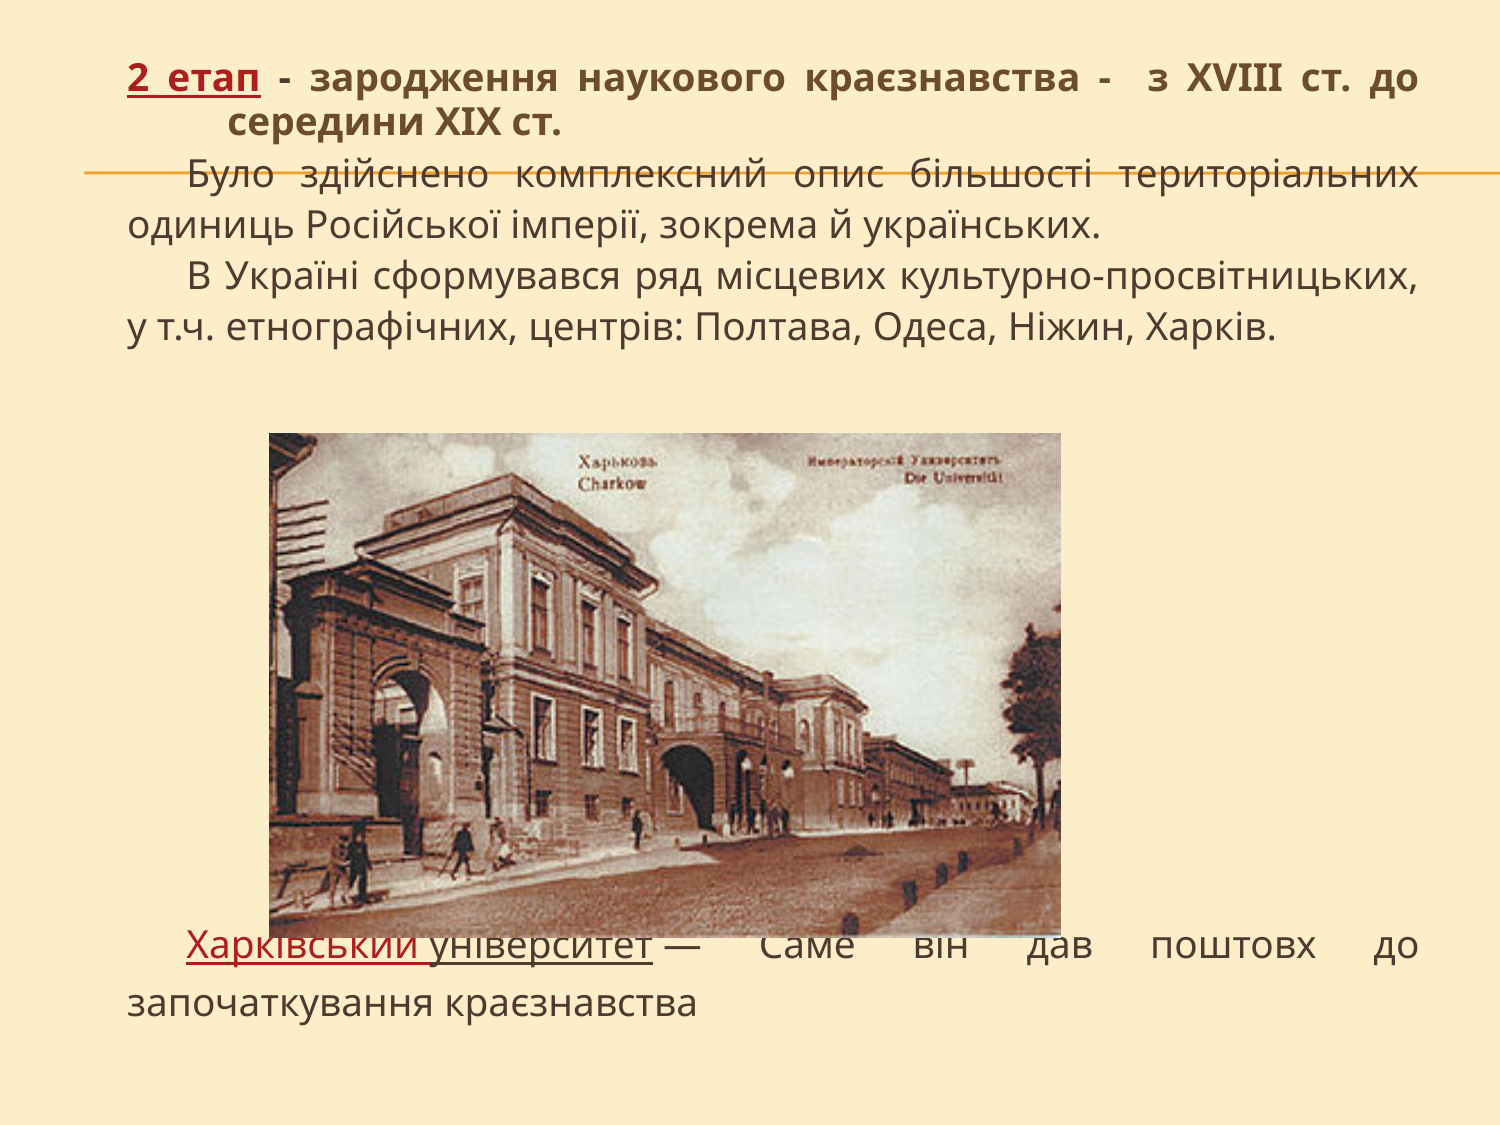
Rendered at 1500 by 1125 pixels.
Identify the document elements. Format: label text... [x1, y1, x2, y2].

list 2 етап - зародження наукового краєзнавства - з XVIII ст. до середини XIX ст. Було здійснено комплексний опис більшості територіальних одиниць Російської імперії, зокрема й українських. В Україні сформувався ряд місцевих культурно-просвітницьких, у т.ч. етнографічних, центрів: Полтава, Одеса, Ніжин, Харків. Харківський університет — Саме він дав поштовх до започаткування краєзнавства [112, 54, 1436, 1083]
picture [269, 433, 1061, 938]
